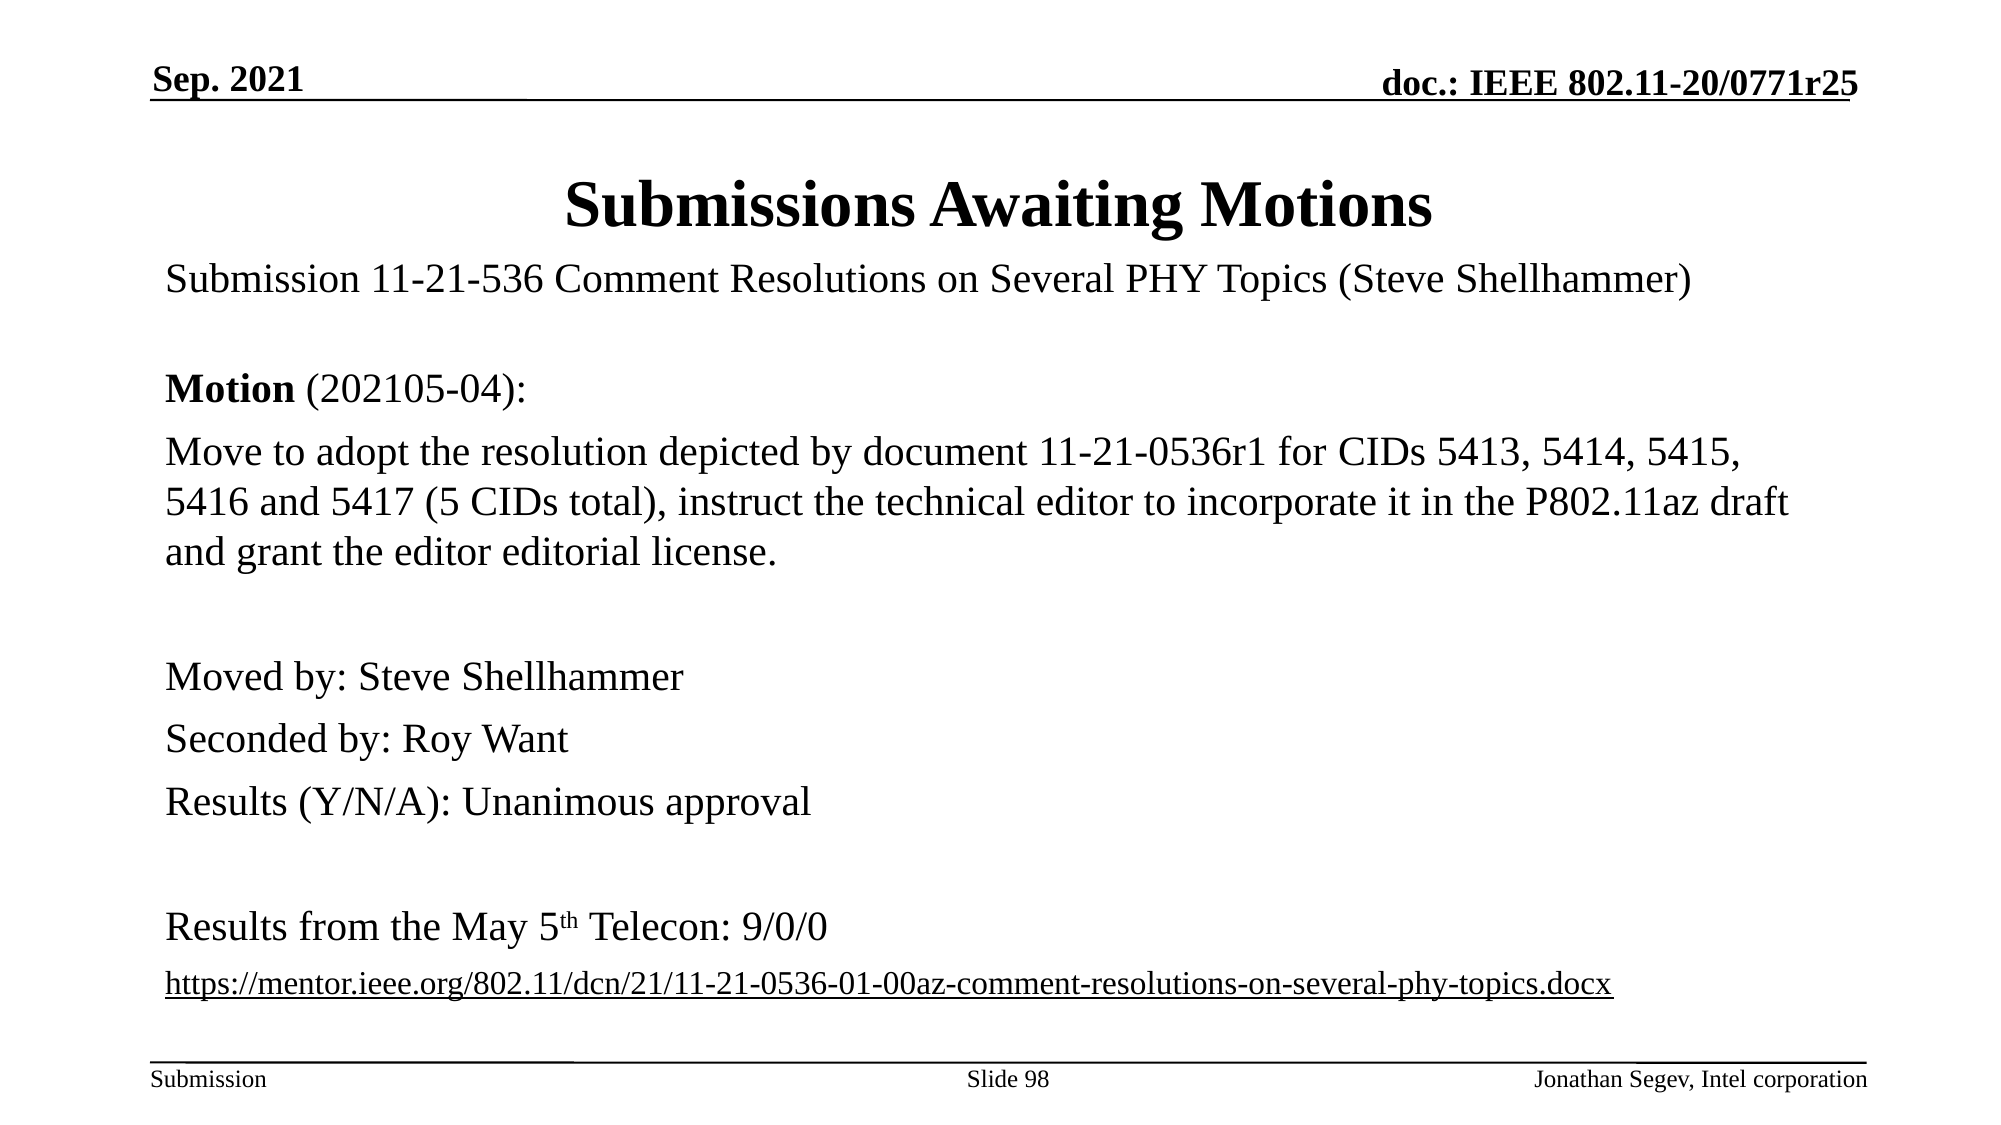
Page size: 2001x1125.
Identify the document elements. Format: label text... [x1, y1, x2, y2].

footer Jonathan Segev, Intel corporation [1171, 1061, 1869, 1093]
title Submissions Awaiting Motions [149, 112, 1850, 243]
list Submission 11-21-536 Comment Resolutions on Several PHY Topics (Steve Shellhammer) Motion (202105-04): Move to adopt the resolution depicted by document 11-21-0536r1 for CIDs 5413, 5414, 5415, 5416 and 5417 (5 CIDs total), instruct the technical editor to incorporate it in the P802.11az draft and grant the editor editorial license. Moved by: Steve Shellhammer Seconded by: Roy Want Results (Y/N/A): Unanimous approval Results from the May 5th Telecon: 9/0/0 https://mentor.ieee.org/802.11/dcn/21/11-21-0536-01-00az-comment-resolutions-on-several-phy-topics.docx [149, 243, 1850, 1000]
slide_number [152, 54, 563, 100]
slide_number Slide 98 [950, 1061, 1067, 1123]
